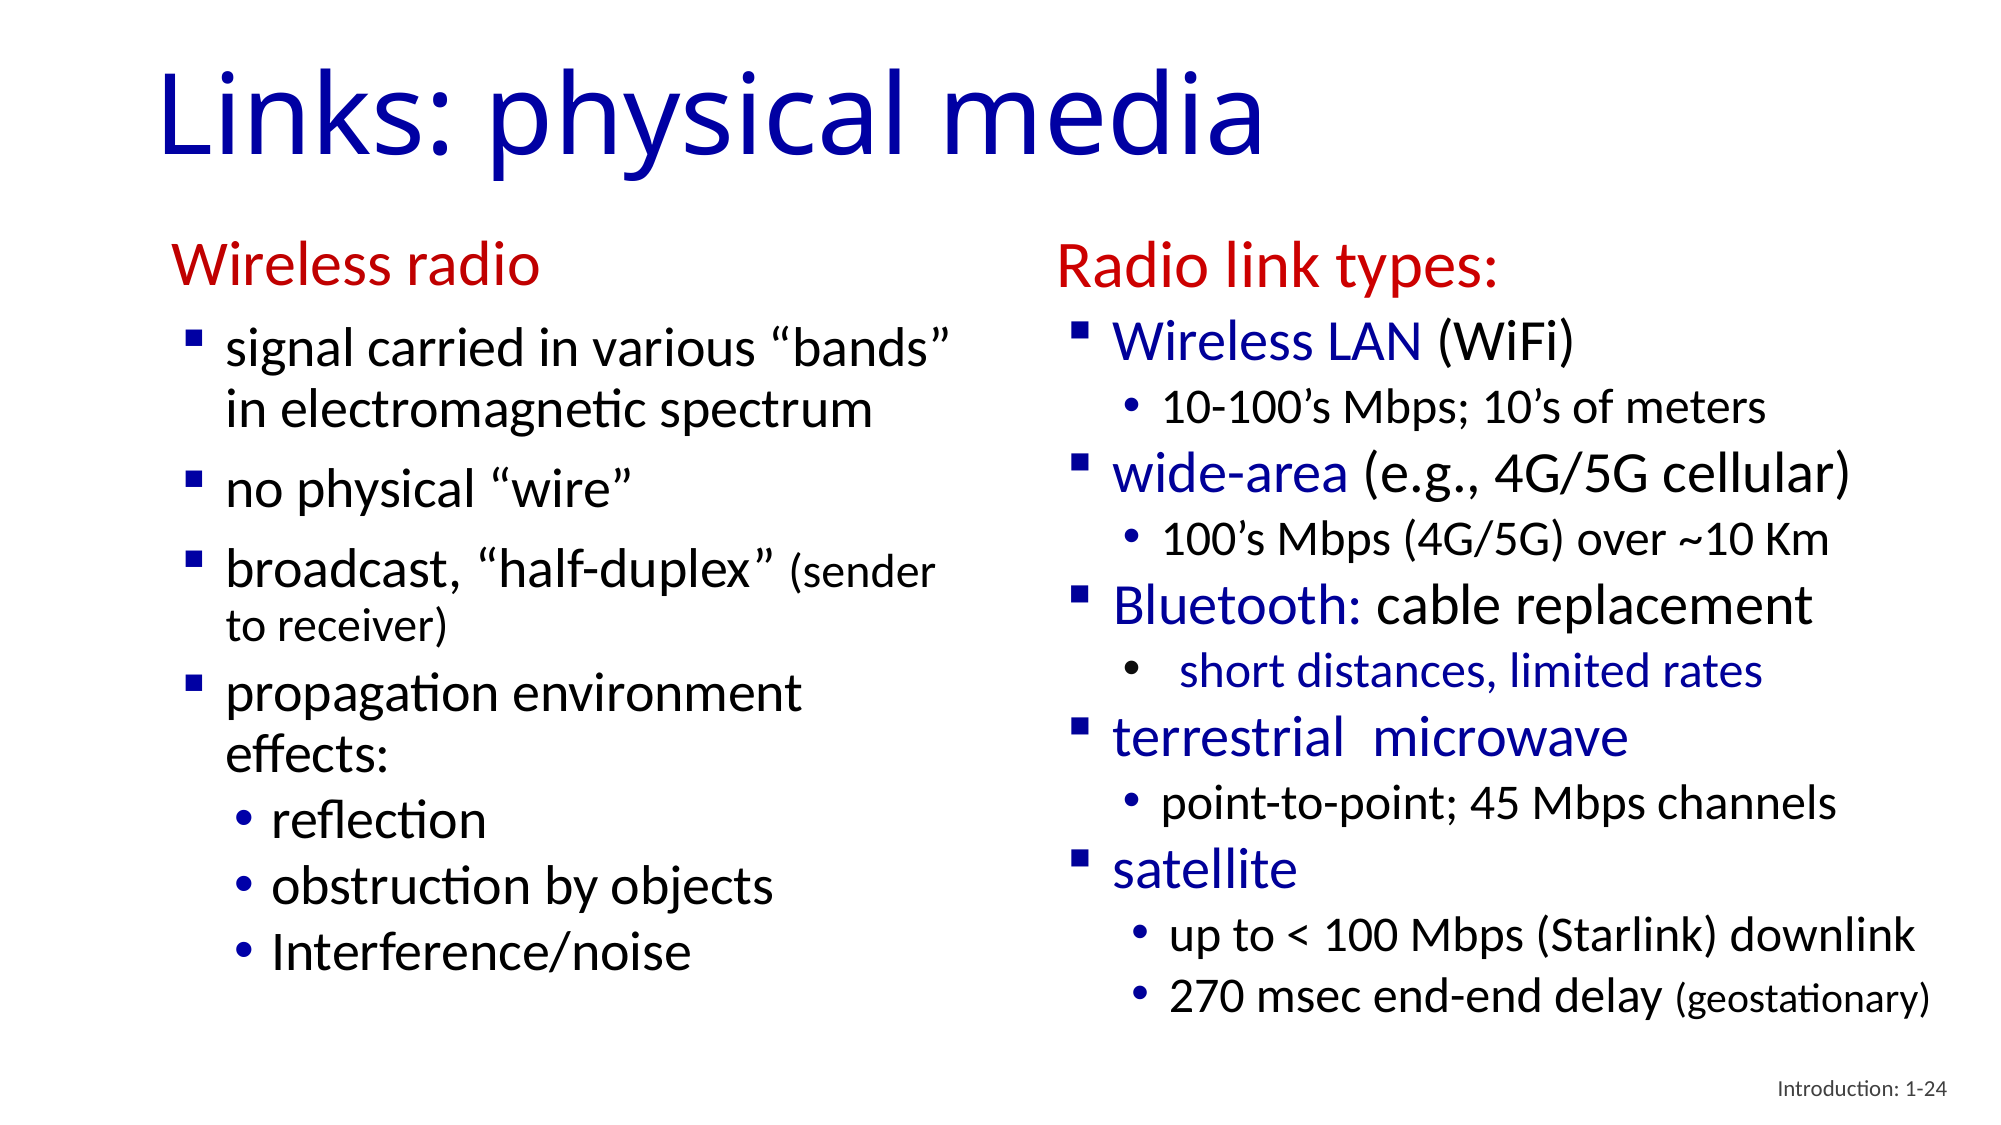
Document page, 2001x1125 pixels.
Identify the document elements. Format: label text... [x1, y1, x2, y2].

text_box Radio link types: Wireless LAN (WiFi) 10-100’s Mbps; 10’s of meters wide-area (e.g., 4G/5G cellular) 100’s Mbps (4G/5G) over ~10 Km Bluetooth: cable replacement short distances, limited rates terrestrial microwave point-to-point; 45 Mbps channels satellite up to < 100 Mbps (Starlink) downlink 270 msec end-end delay (geostationary) [1041, 222, 1963, 1062]
text_box Wireless radio signal carried in various “bands” in electromagnetic spectrum no physical “wire” broadcast, “half-duplex” (sender to receiver) propagation environment effects: reflection obstruction by objects Interference/noise [156, 222, 969, 1023]
slide_number Introduction: 1-24 [1512, 1056, 1963, 1117]
title Links: physical media [139, 44, 1865, 192]
